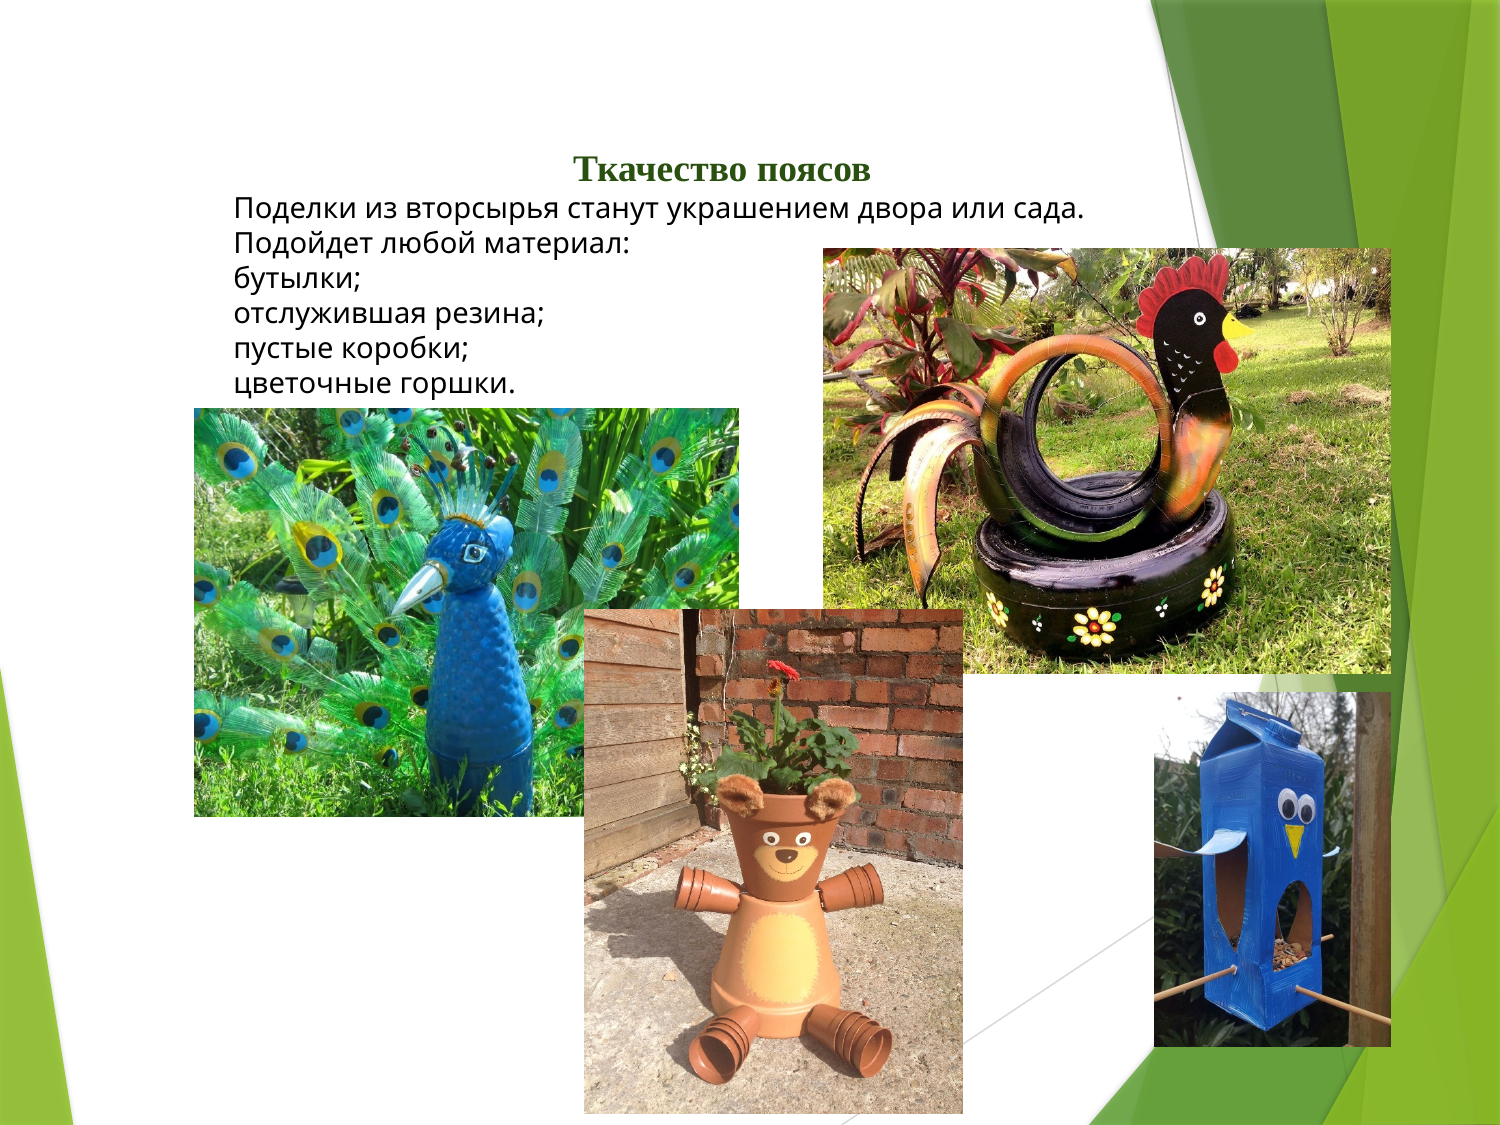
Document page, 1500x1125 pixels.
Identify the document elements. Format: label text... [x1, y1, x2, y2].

picture [194, 247, 1392, 1115]
picture [1153, 691, 1392, 1048]
text_box Ткачество поясов Поделки из вторсырья станут украшением двора или сада. Подойдет любой материал: бутылки; отслужившая резина; пустые коробки; цветочные горшки. [218, 91, 1227, 407]
